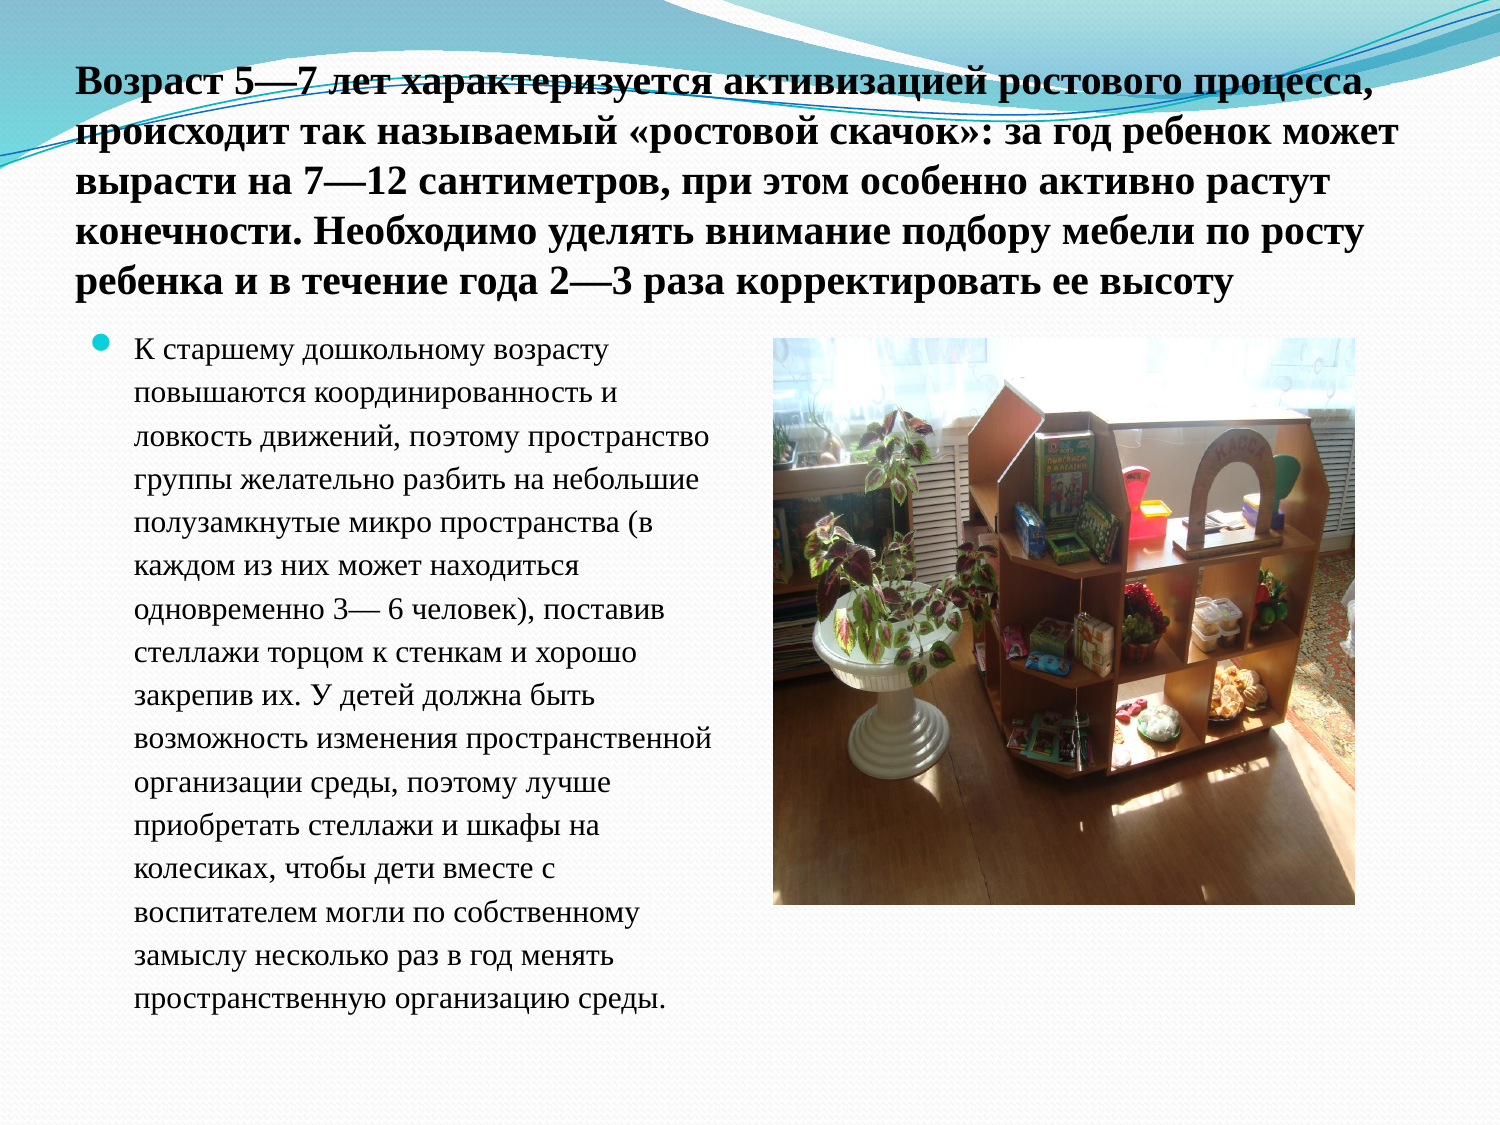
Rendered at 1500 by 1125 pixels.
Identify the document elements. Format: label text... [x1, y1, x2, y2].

title Возраст 5—7 лет характеризуется активизацией ростового процесса, происходит так называемый «ростовой скачок»: за год ребенок может вырасти на 7—12 сантиметров, при этом особенно активно растут конечности. Необходимо уделять внимание подбору мебели по росту ребенка и в течение года 2—3 раза корректировать ее высоту [75, 115, 1425, 303]
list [773, 337, 1355, 906]
list К старшему дошкольному возрасту повышаются координированность и ловкость движений, поэтому пространство группы желательно разбить на небольшие полузамкнутые микро пространства (в каждом из них может находиться одновременно 3— 6 человек), поставив стеллажи торцом к стенкам и хорошо закрепив их. У детей должна быть возможность изменения пространственной организации среды, поэтому лучше приобретать стеллажи и шкафы на колесиках, чтобы дети вместе с воспитателем могли по собственному замыслу несколько раз в год менять пространственную организацию среды. [75, 314, 738, 1043]
